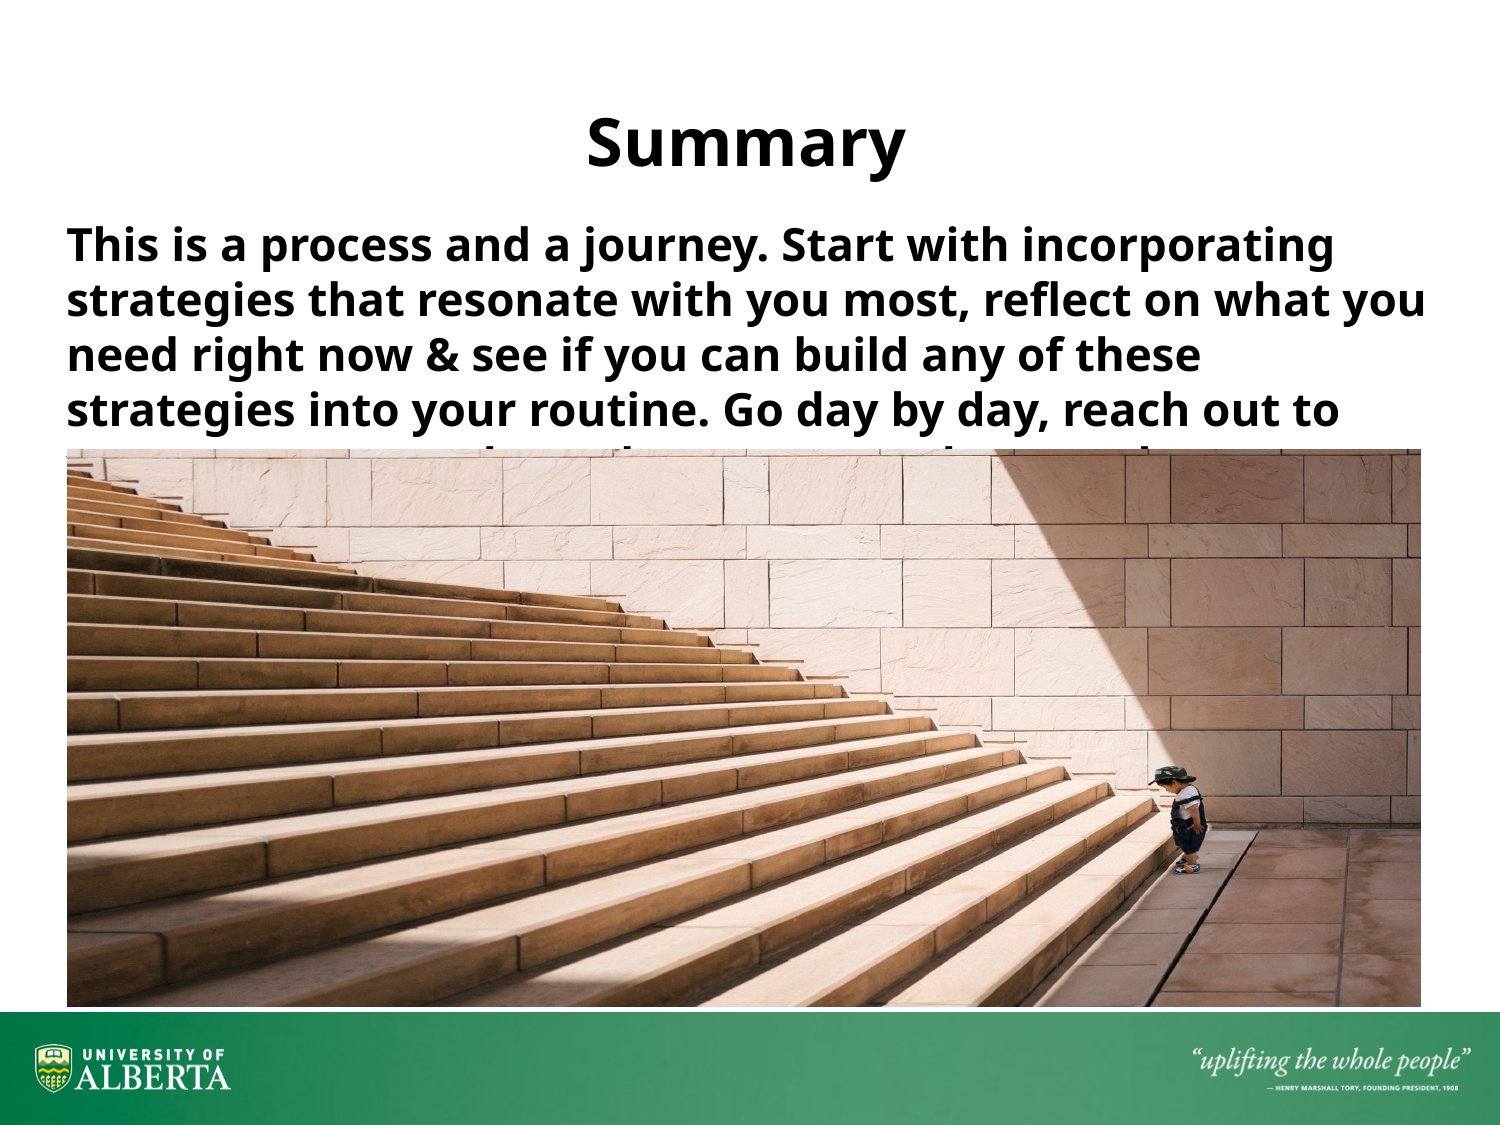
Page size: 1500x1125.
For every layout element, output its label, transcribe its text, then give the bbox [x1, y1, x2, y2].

picture [0, 1012, 1500, 1125]
title Summary [133, 92, 1375, 172]
picture [66, 449, 1421, 1007]
list This is a process and a journey. Start with incorporating strategies that resonate with you most, reflect on what you need right now & see if you can build any of these strategies into your routine. Go day by day, reach out to your supports, and use the resources that speak to your needs. [51, 207, 1449, 1007]
